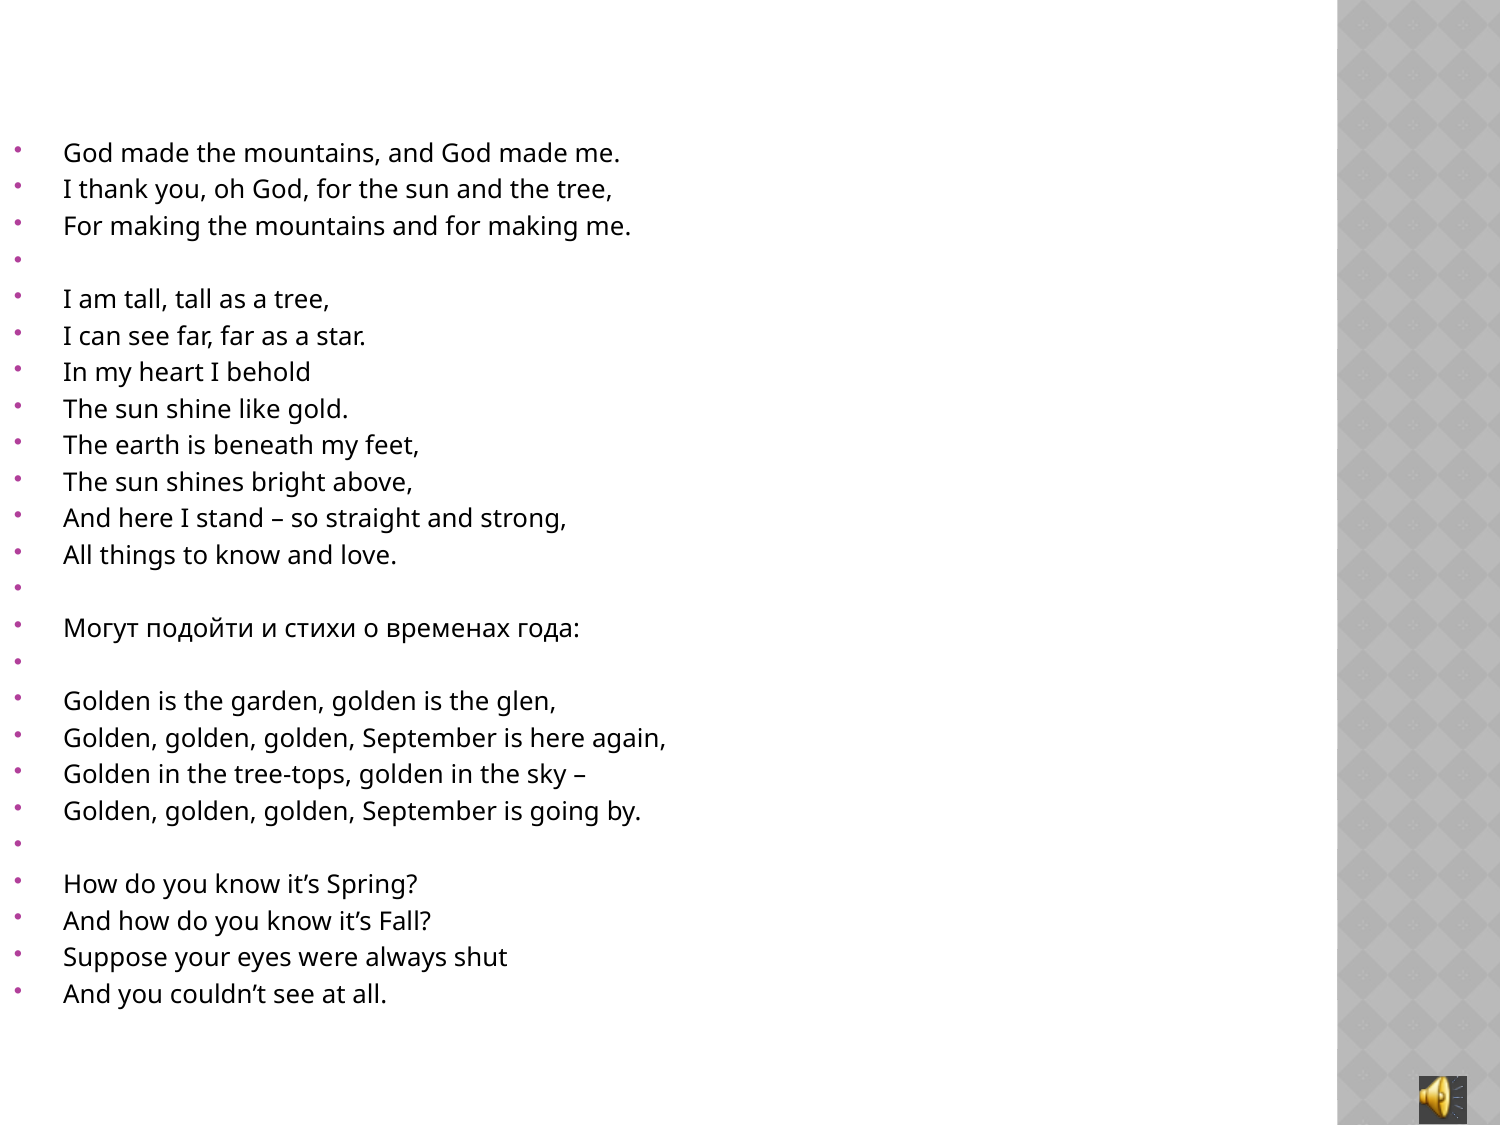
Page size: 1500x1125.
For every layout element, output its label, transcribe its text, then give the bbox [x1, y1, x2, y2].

list God made the mountains, and God made me. I thank you, oh God, for the sun and the tree, For making the mountains and for making me. I am tall, tall as a tree, I can see far, far as a star. In my heart I behold The sun shine like gold. The earth is beneath my feet, The sun shines bright above, And here I stand – so straight and strong, All things to know and love. Могут подойти и стихи о временах года: Golden is the garden, golden is the glen, Golden, golden, golden, September is here again, Golden in the tree-tops, golden in the sky – Golden, golden, golden, September is going by. How do you know it’s Spring? And how do you know it’s Fall? Suppose your eyes were always shut And you couldn’t see at all. [0, 128, 1367, 1035]
picture [1417, 1074, 1469, 1125]
